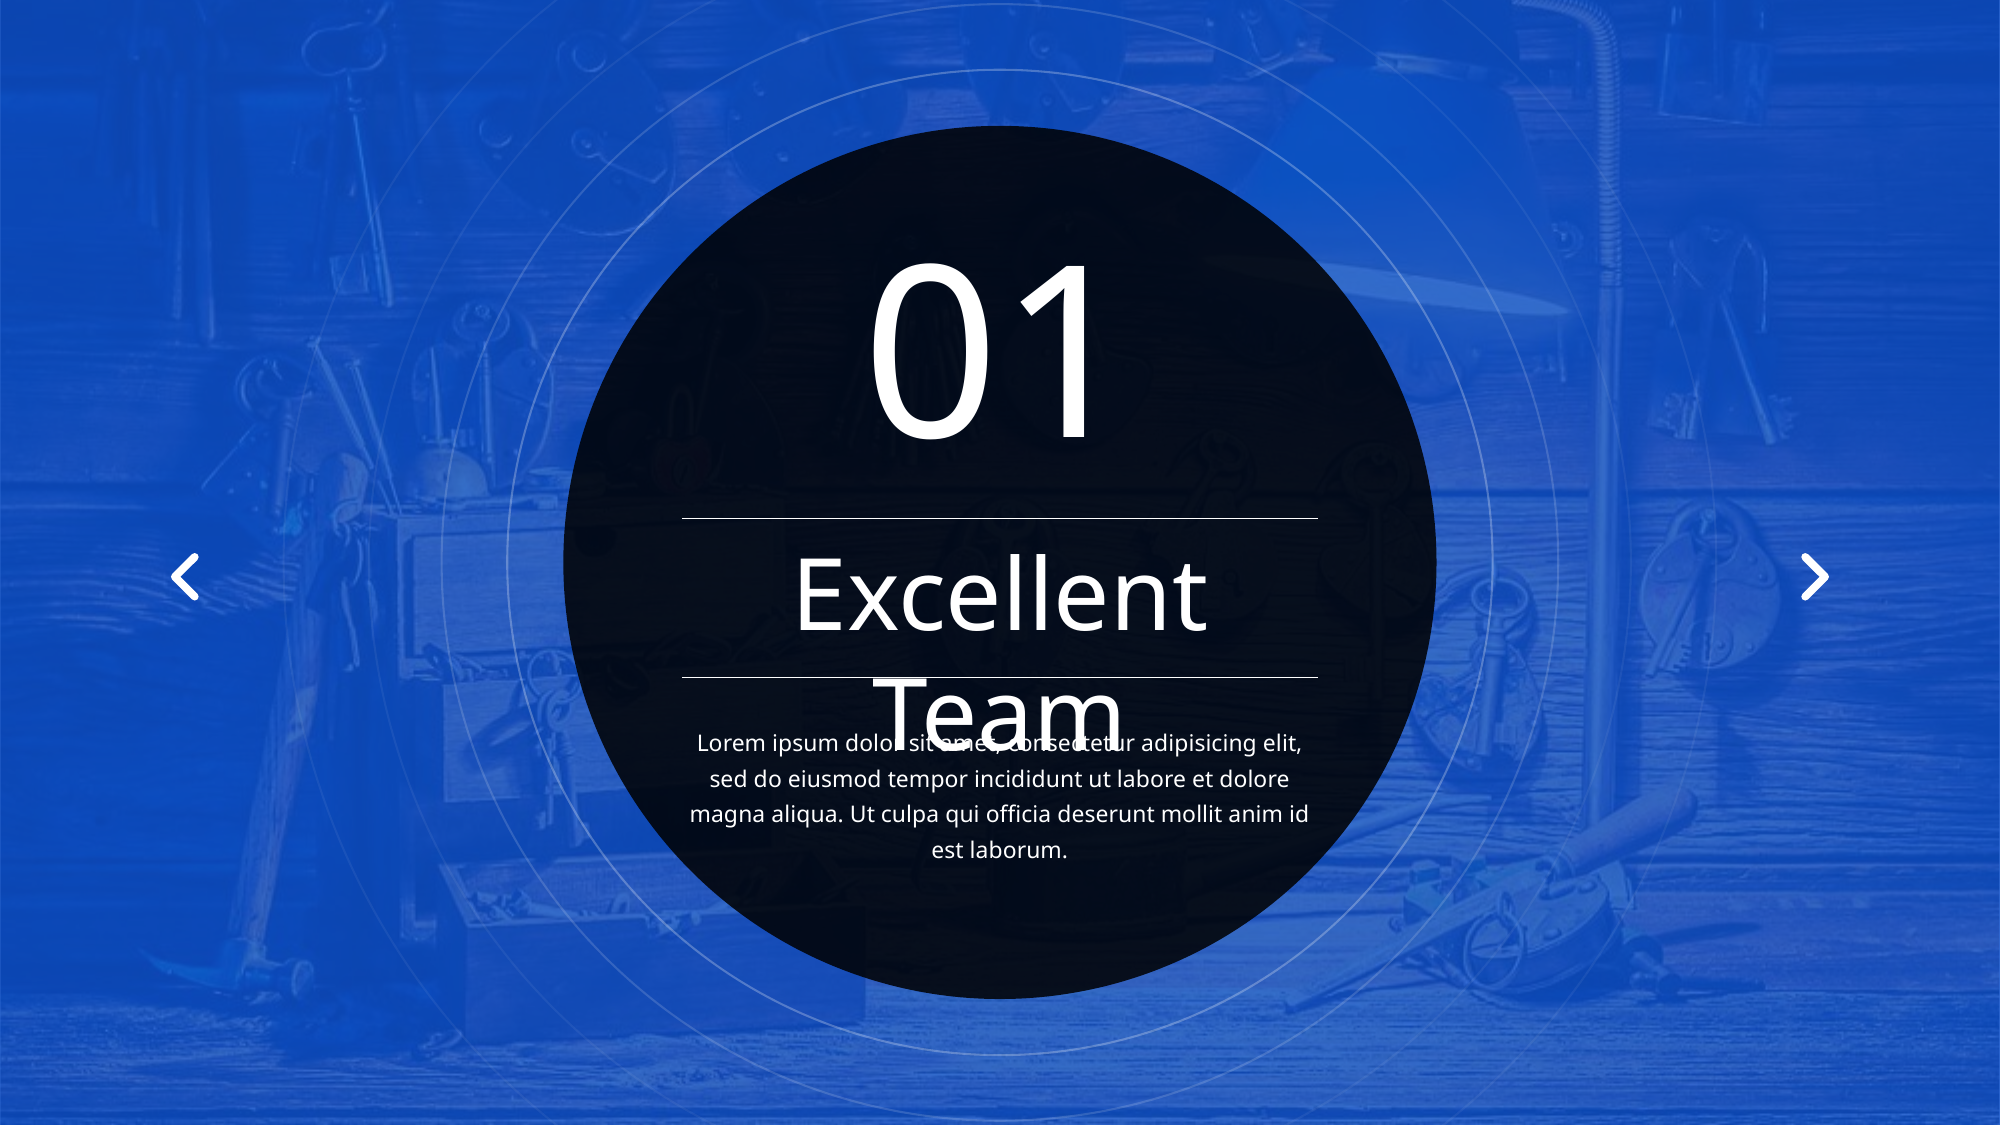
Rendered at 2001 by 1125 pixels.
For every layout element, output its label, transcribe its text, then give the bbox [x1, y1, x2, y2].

text_box 01 [848, 190, 1152, 493]
text_box Lorem ipsum dolor sit amet, consectetur adipisicing elit, sed do eiusmod tempor incididunt ut labore et dolore magna aliqua. Ut culpa qui officia deserunt mollit anim id est laborum. [661, 712, 1339, 871]
text_box Excellent Team [637, 522, 1363, 778]
